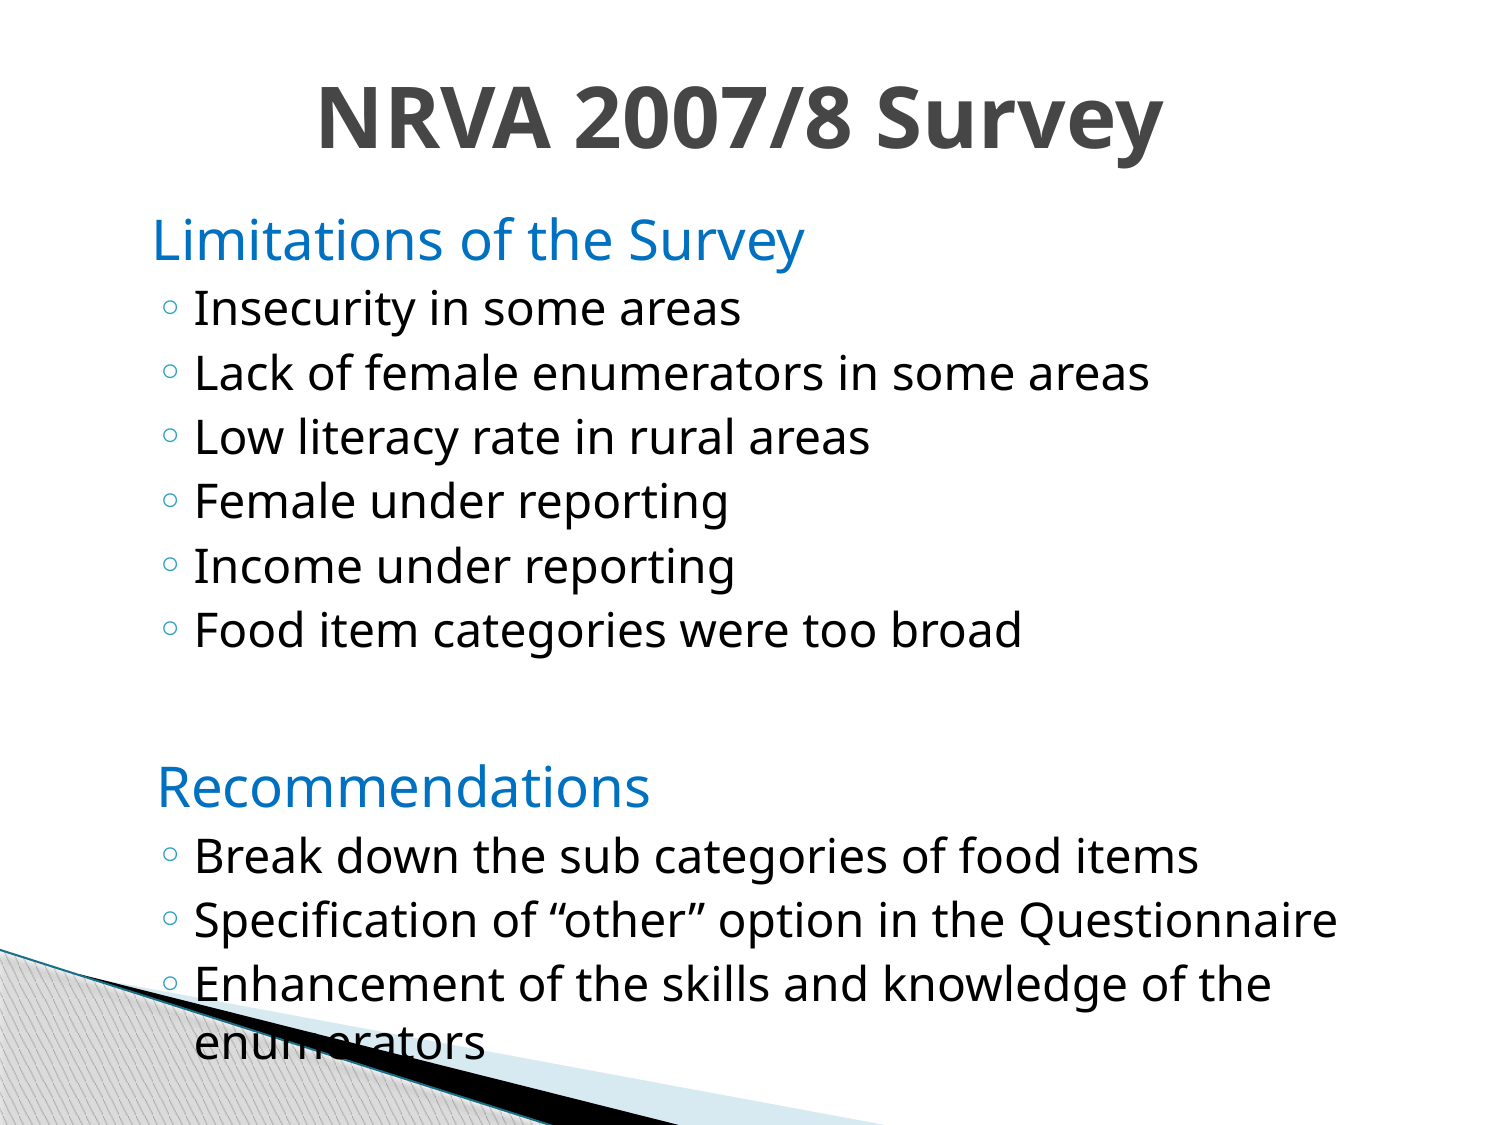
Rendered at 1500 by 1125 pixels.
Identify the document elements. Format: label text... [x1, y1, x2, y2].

title NRVA 2007/8 Survey [64, 20, 1415, 209]
list Limitations of the Survey Insecurity in some areas Lack of female enumerators in some areas Low literacy rate in rural areas Female under reporting Income under reporting Food item categories were too broad Recommendations Break down the sub categories of food items Specification of “other” option in the Questionnaire Enhancement of the skills and knowledge of the enumerators [76, 196, 1427, 1083]
